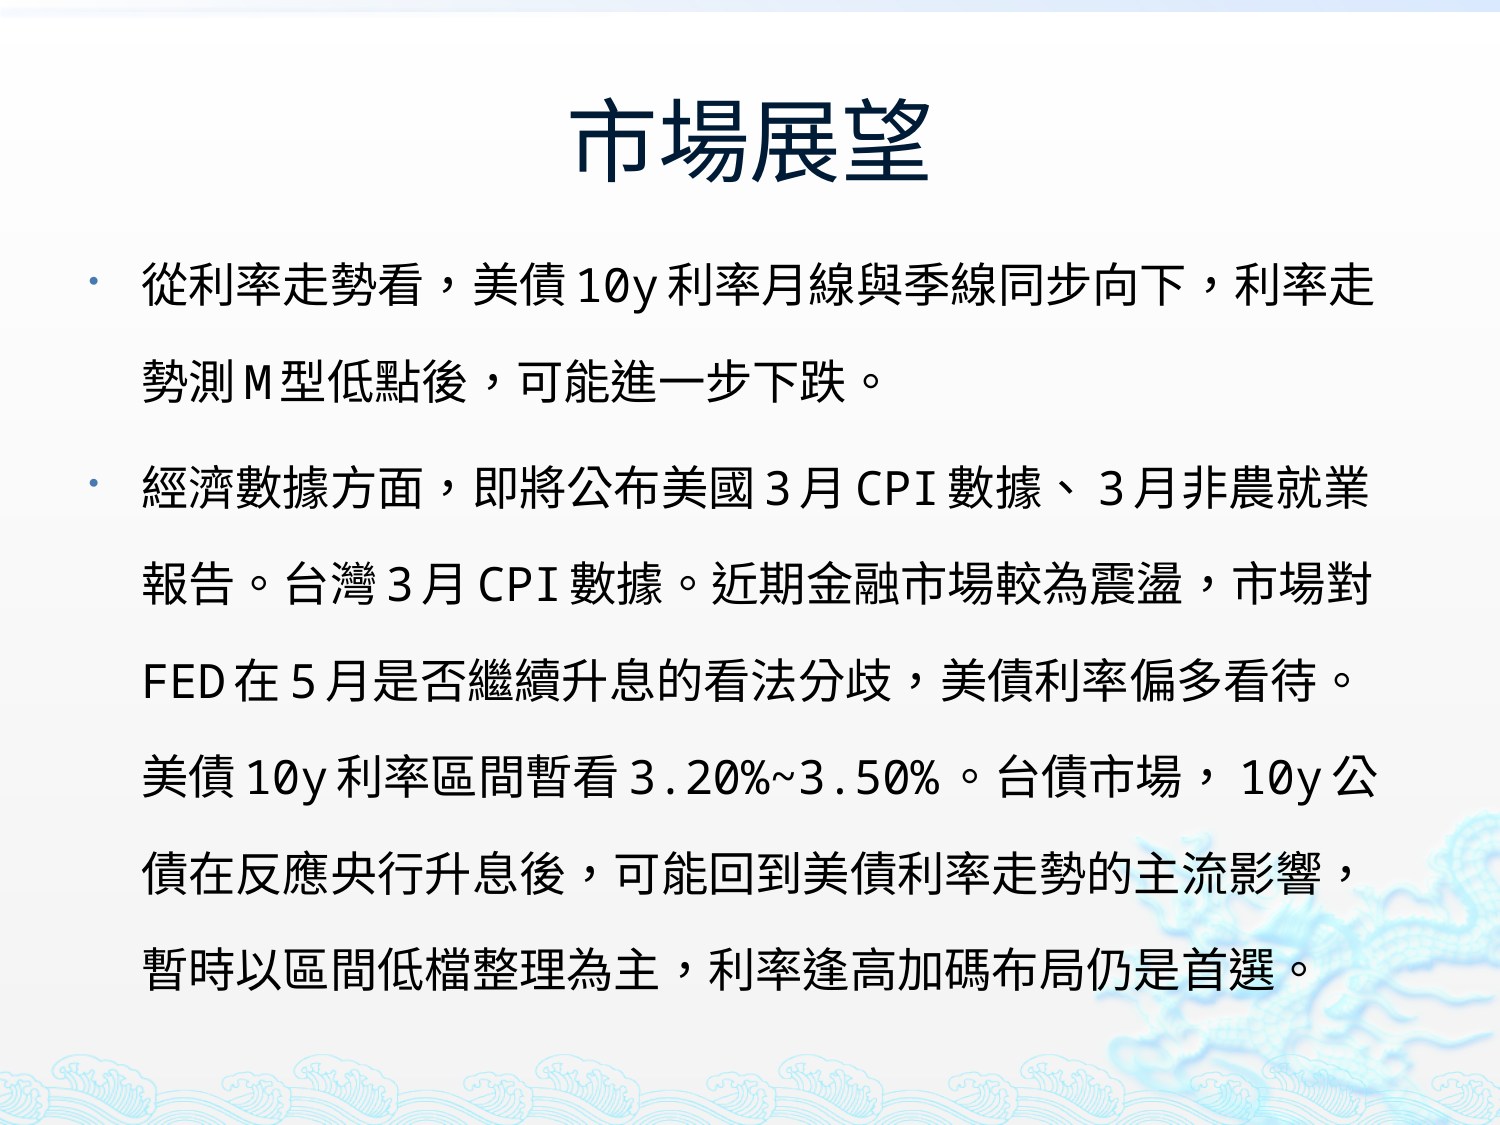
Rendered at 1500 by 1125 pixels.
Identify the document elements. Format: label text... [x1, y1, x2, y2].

list 從利率走勢看，美債10y利率月線與季線同步向下，利率走勢測M型低點後，可能進一步下跌。 經濟數據方面，即將公布美國3月CPI數據、3月非農就業報告。台灣3月CPI數據。近期金融市場較為震盪，市場對FED在5月是否繼續升息的看法分歧，美債利率偏多看待。美債10y利率區間暫看3.20%~3.50%。台債市場，10y公債在反應央行升息後，可能回到美債利率走勢的主流影響，暫時以區間低檔整理為主，利率逢高加碼布局仍是首選。 [75, 208, 1425, 1071]
title 市場展望 [75, 45, 1425, 208]
